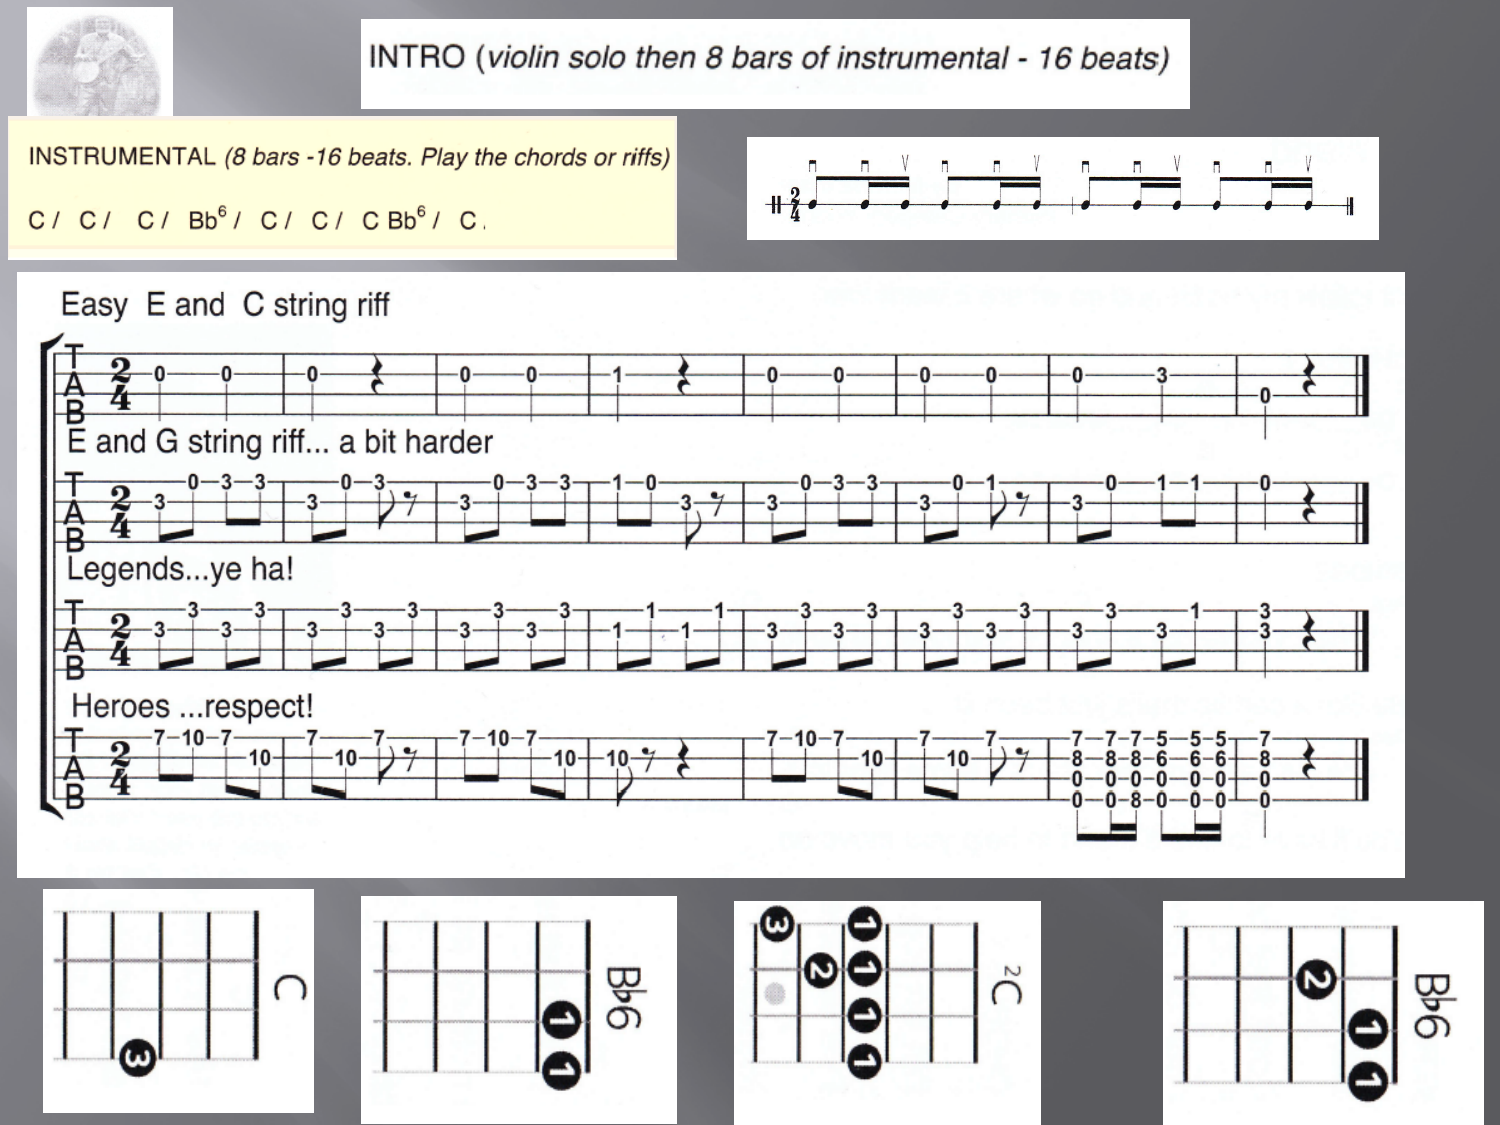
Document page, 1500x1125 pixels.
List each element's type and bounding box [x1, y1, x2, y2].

picture [361, 896, 678, 1124]
picture [747, 136, 1379, 240]
picture [361, 18, 1190, 109]
picture [1163, 901, 1485, 1125]
picture [16, 272, 1406, 879]
picture [42, 889, 314, 1114]
picture [733, 901, 1041, 1125]
picture [8, 7, 678, 260]
